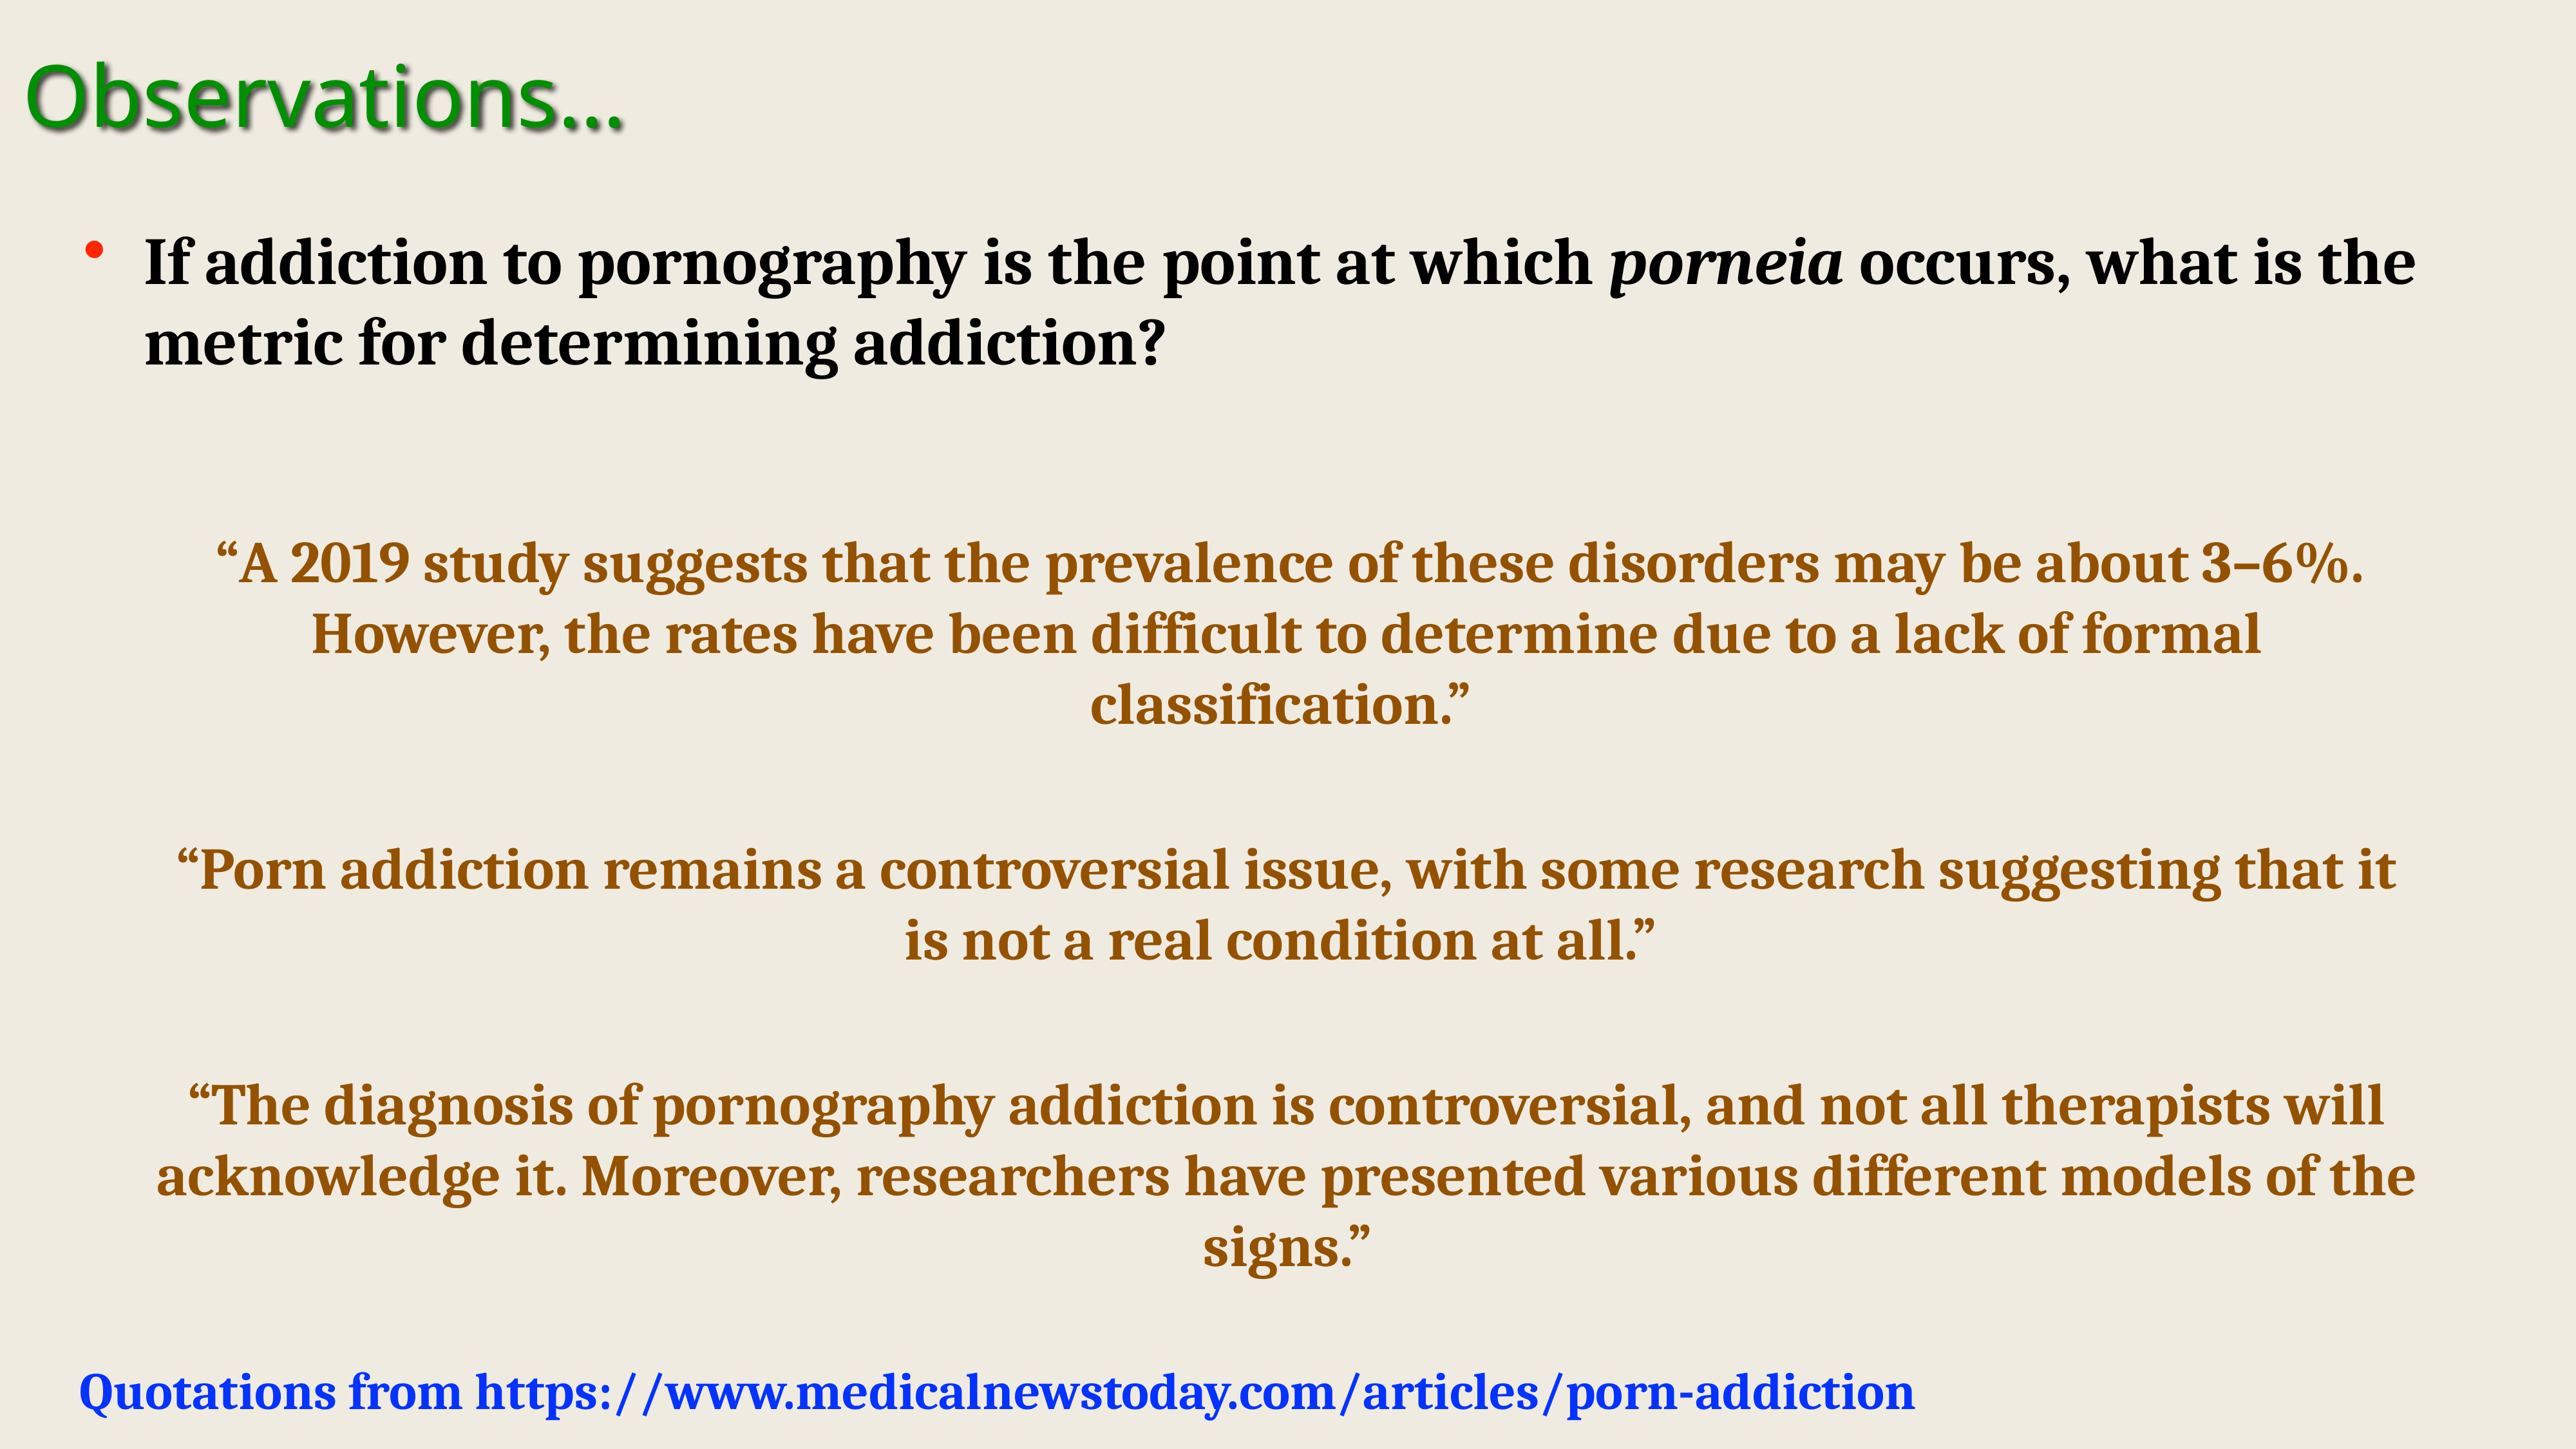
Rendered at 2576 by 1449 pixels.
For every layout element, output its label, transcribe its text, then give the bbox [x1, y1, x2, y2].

title Observations… [17, 12, 1124, 174]
text_box Quotations from https://www.medicalnewstoday.com/articles/porn-addiction [74, 1351, 1935, 1425]
text_box “The diagnosis of pornography addiction is controversial, and not all therapists will acknowledge it. Moreover, researchers have presented various different models of the signs.” [147, 1060, 2429, 1283]
text_box “Porn addiction remains a controversial issue, with some research suggesting that it is not a real condition at all.” [147, 824, 2429, 977]
list If addiction to pornography is the point at which porneia occurs, what is the metric for determining addiction? [77, 211, 2499, 395]
text_box “A 2019 study suggests that the prevalence of these disorders may be about 3–6%. However, the rates have been difficult to determine due to a lack of formal classification.” [147, 518, 2429, 741]
